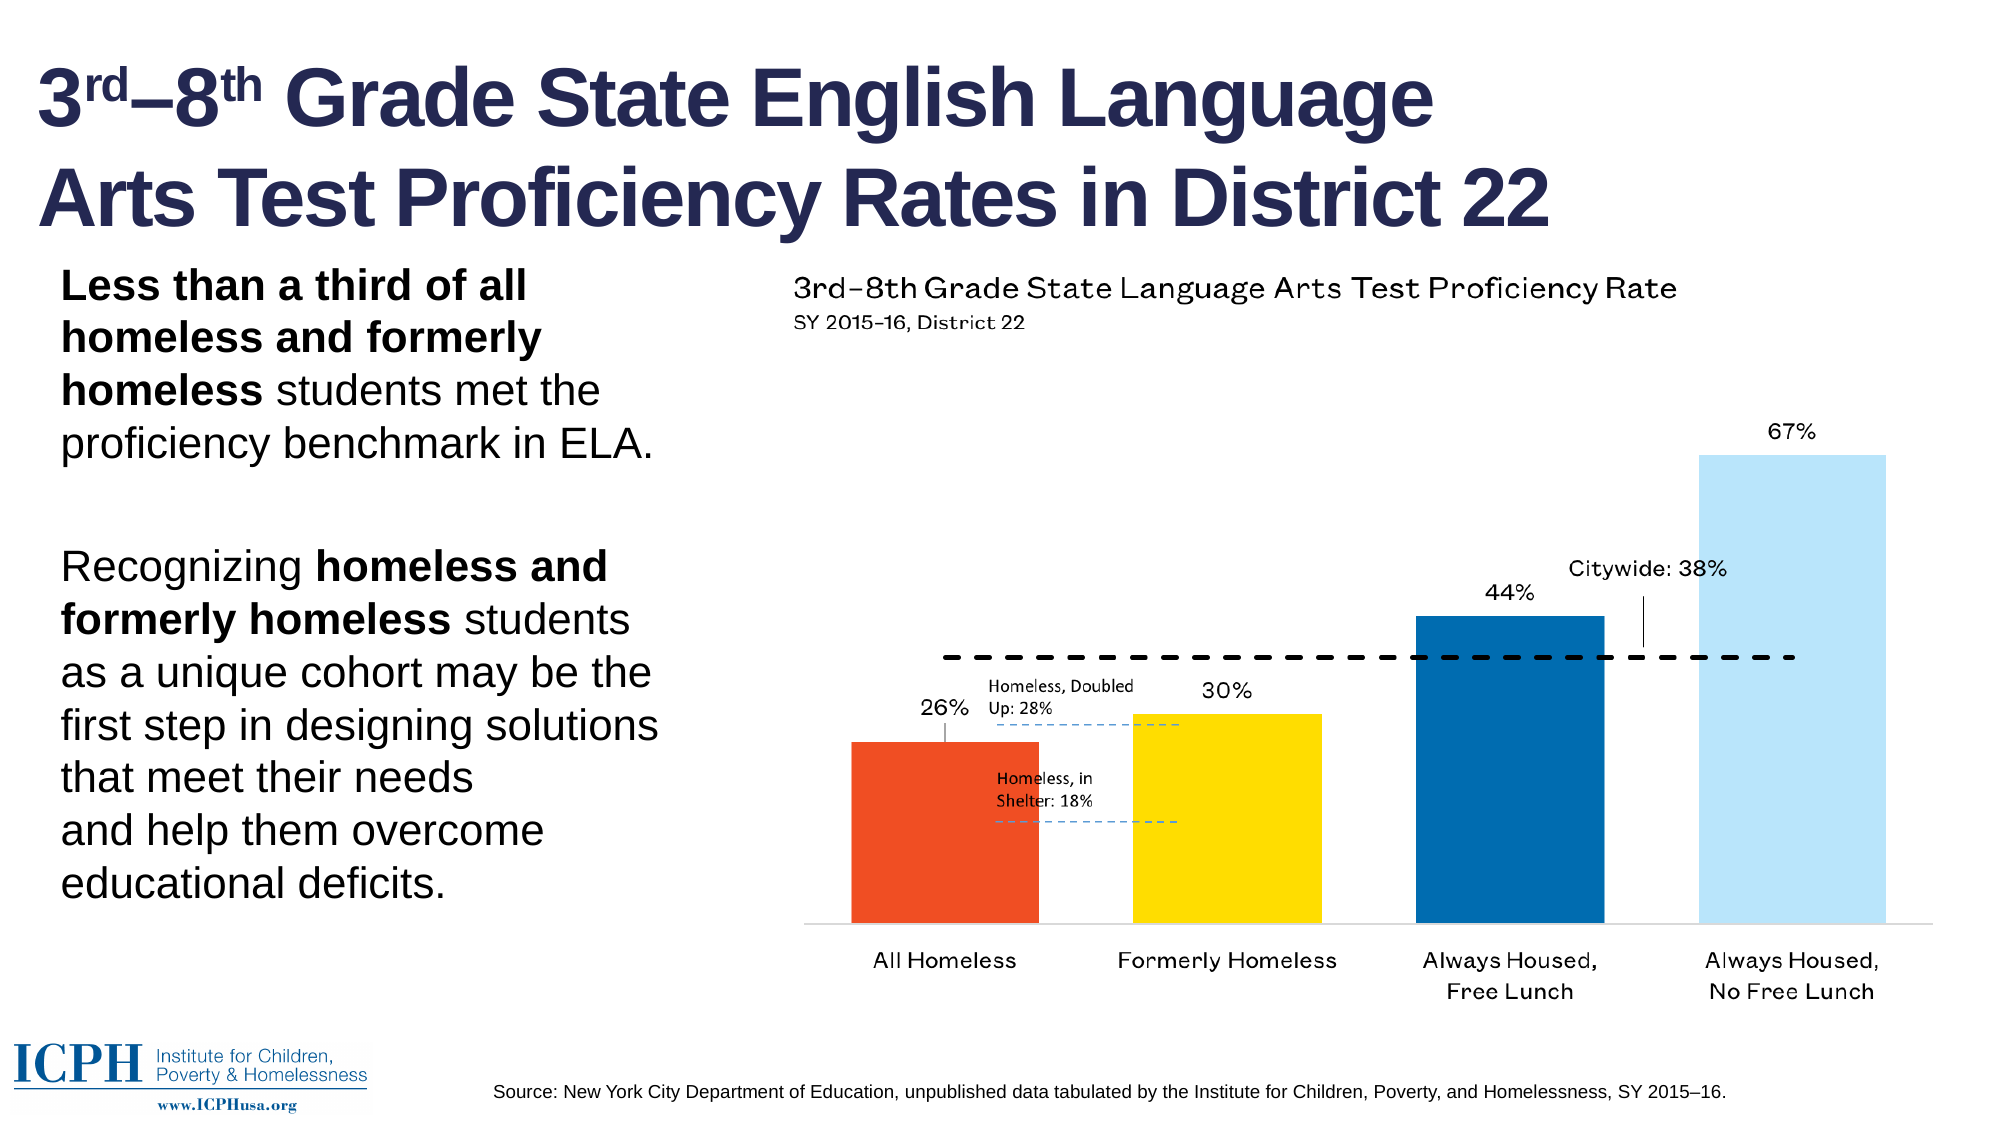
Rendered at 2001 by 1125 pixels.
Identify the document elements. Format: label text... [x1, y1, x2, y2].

list Less than a third of all homeless and formerly homeless students met the proficiency benchmark in ELA. Recognizing homeless and formerly homeless students as a unique cohort may be the first step in designing solutions that meet their needs and help them overcome educational deficits. [45, 248, 728, 1080]
text_box Source: New York City Department of Education, unpublished data tabulated by the Institute for Children, Poverty, and Homelessness, SY 2015–16. [478, 1072, 1982, 1110]
title 3rd–8th Grade State English Language Arts Test Proficiency Rates in District 22 [22, 35, 1602, 230]
picture [778, 248, 1957, 1017]
picture [10, 1042, 373, 1115]
